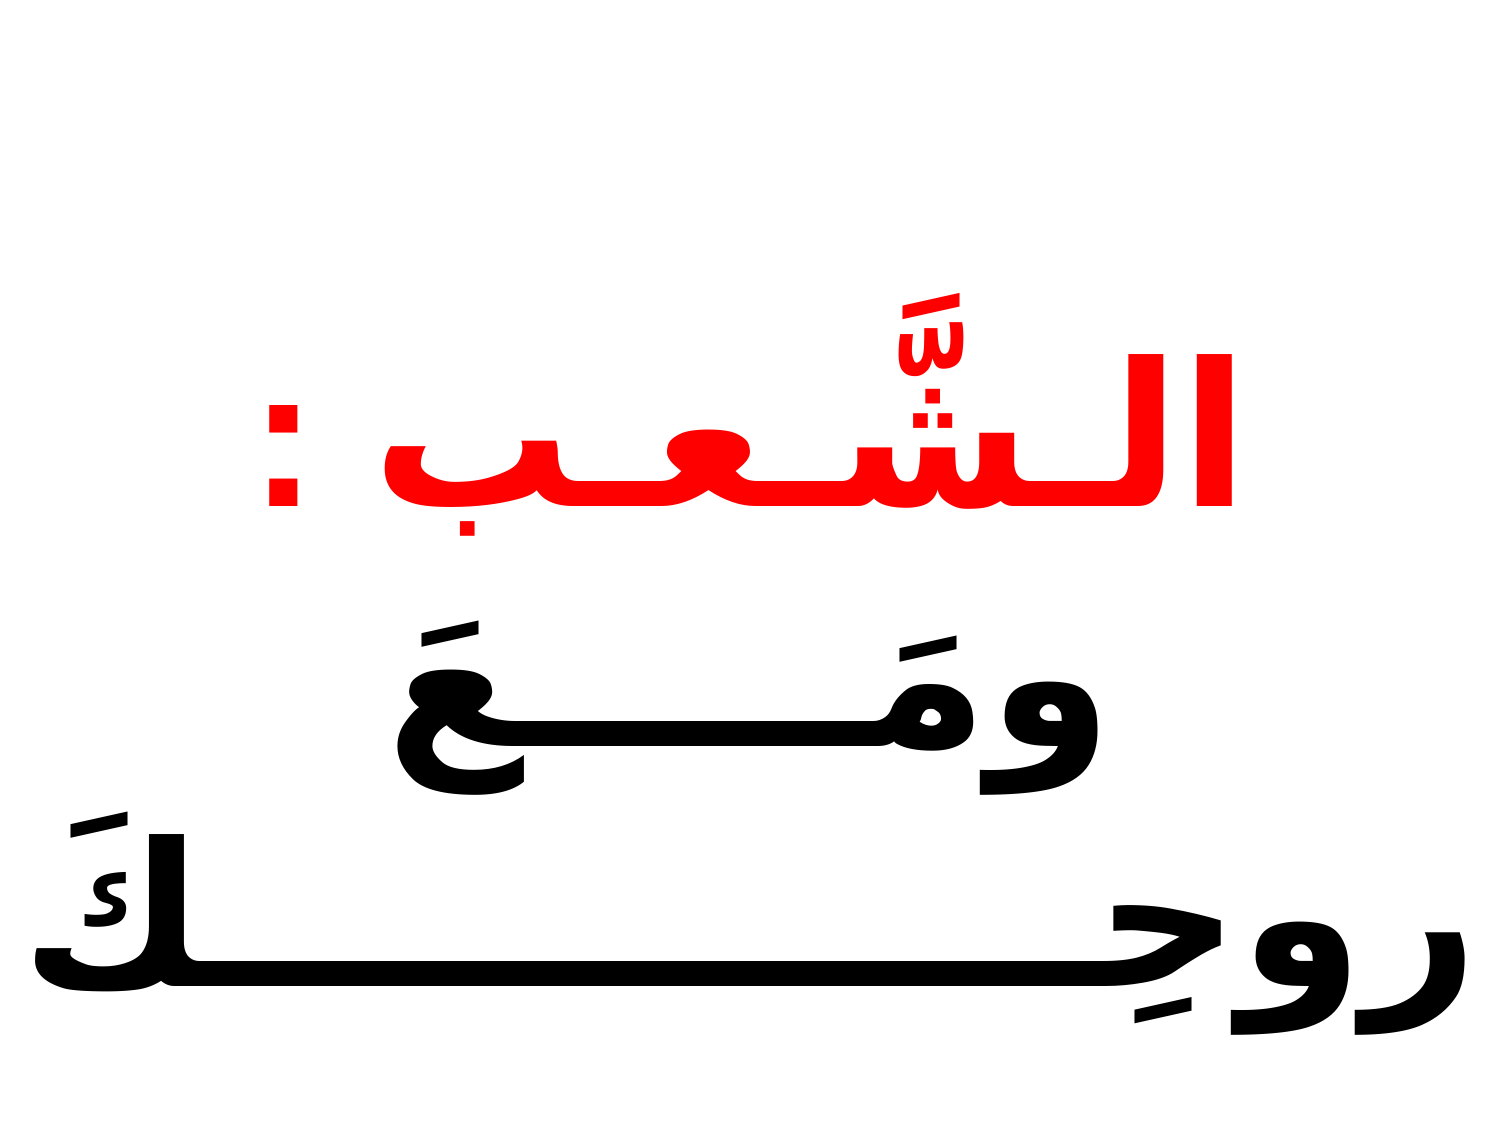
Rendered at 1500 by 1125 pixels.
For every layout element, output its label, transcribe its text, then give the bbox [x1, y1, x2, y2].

text_box الـشَّـعـب : ومَـــــعَ روحِـــــــــــــكَ [0, 298, 1500, 1034]
